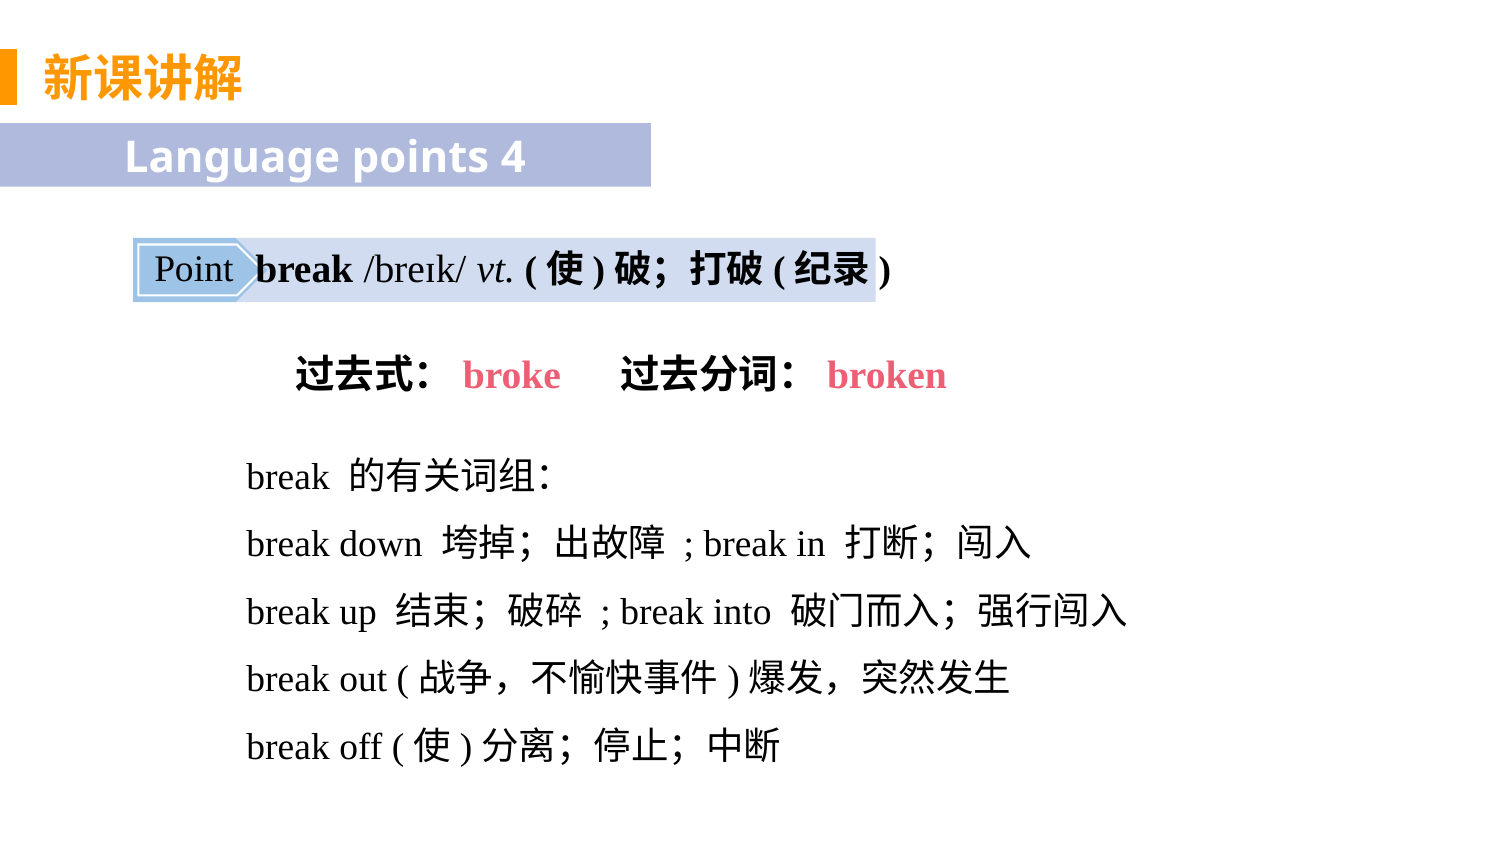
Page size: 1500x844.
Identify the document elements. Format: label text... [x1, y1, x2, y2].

text_box break /breɪk/ vt. (使)破；打破(纪录) [244, 236, 903, 296]
text_box 新课讲解 [31, 41, 255, 113]
text_box [133, 237, 244, 303]
text_box 过去式：broke 过去分词：broken [284, 343, 964, 403]
text_box Point [138, 244, 244, 296]
text_box [0, 48, 18, 107]
text_box [236, 295, 876, 303]
text_box [236, 237, 244, 245]
text_box Language points 4 [0, 123, 651, 187]
text_box break 的有关词组： break down 垮掉；出故障 ; break in 打断；闯入 break up 结束；破碎 ; break into 破门而入；强行闯入 break out (战争，不愉快事件)爆发，突然发生 break off (使)分离；停止；中断 [235, 423, 1229, 773]
